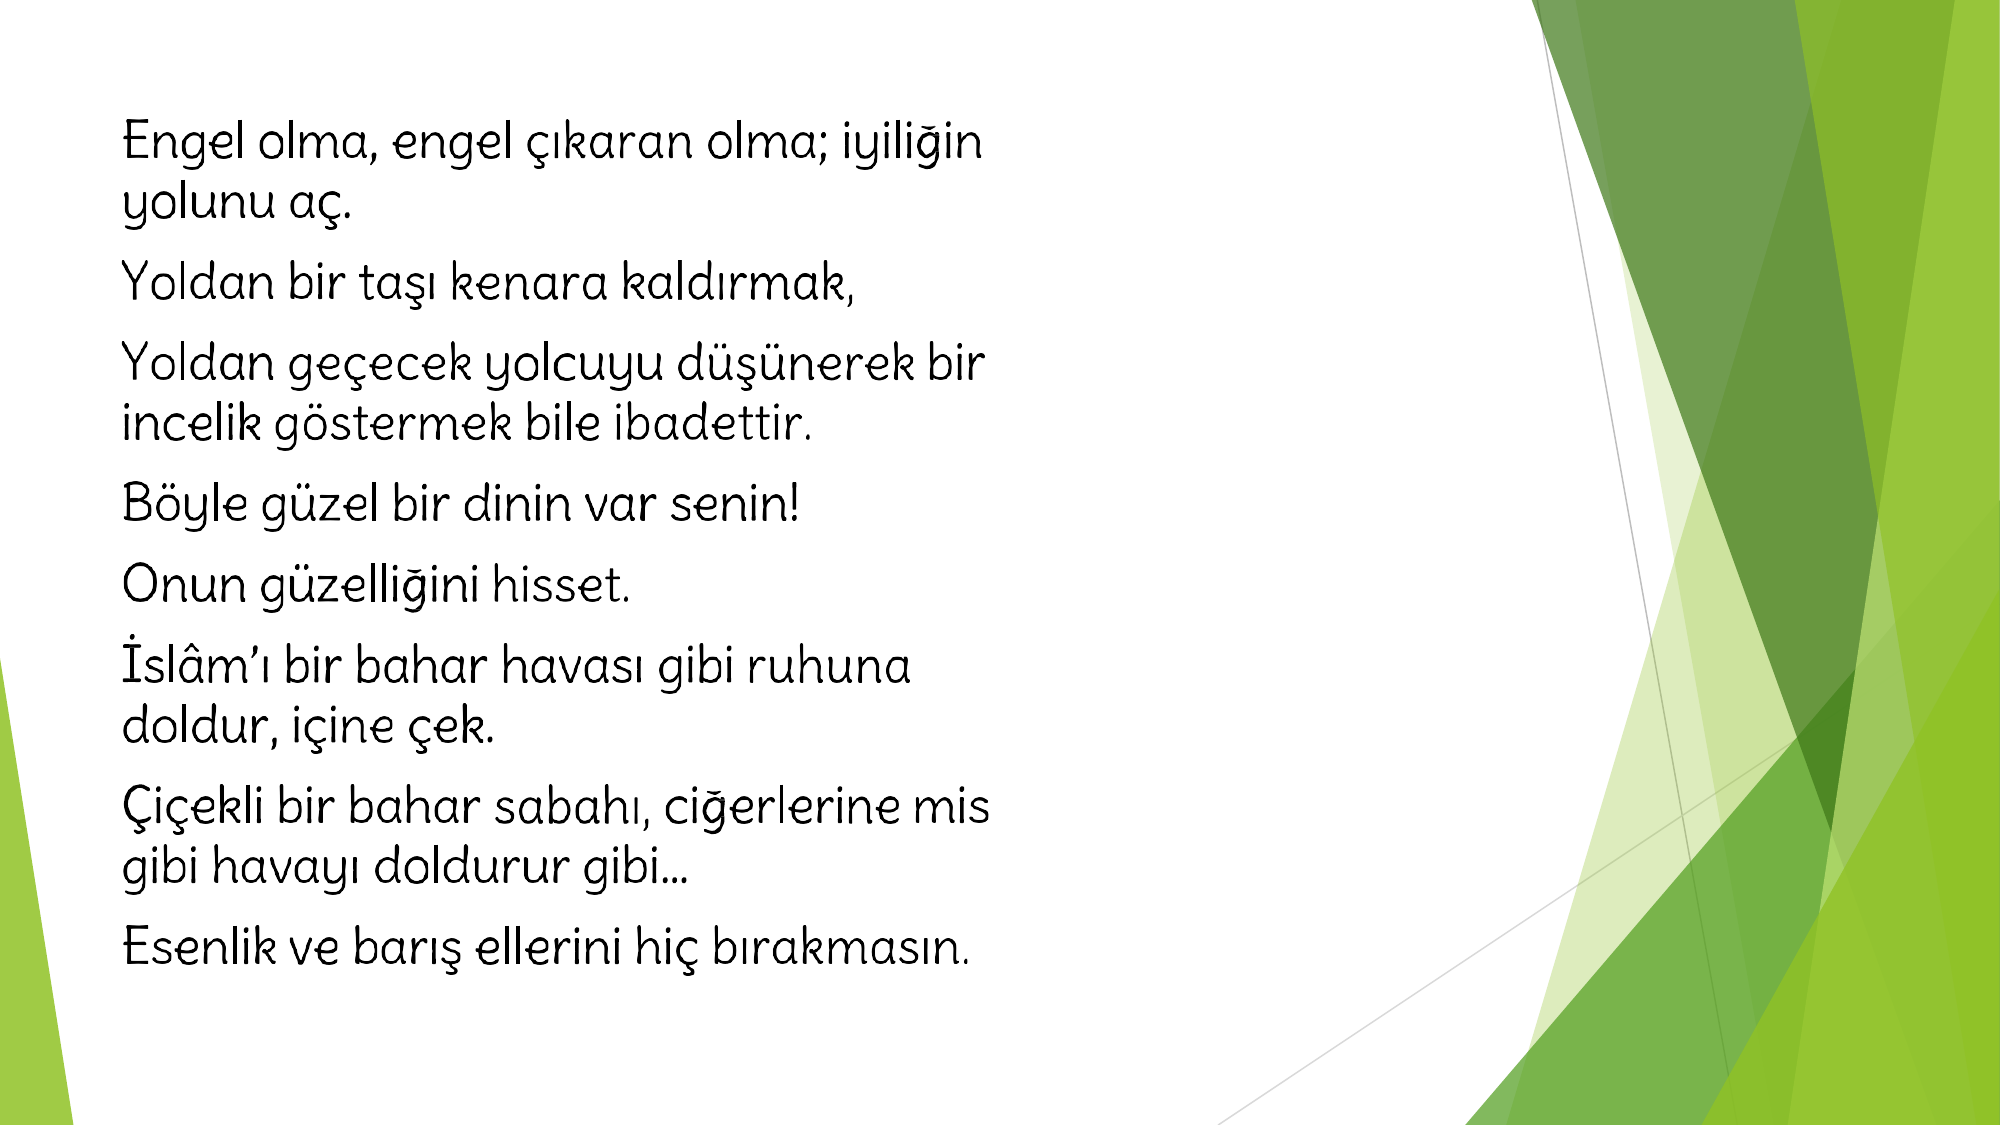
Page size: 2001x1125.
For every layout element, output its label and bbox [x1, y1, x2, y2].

text_box [221, 575, 246, 602]
text_box [708, 131, 732, 159]
text_box [355, 925, 378, 965]
text_box [344, 212, 350, 219]
text_box [452, 260, 607, 300]
text_box [915, 797, 955, 823]
text_box [152, 857, 157, 884]
text_box [255, 925, 276, 965]
text_box [788, 796, 812, 824]
text_box [727, 656, 732, 683]
text_box [314, 656, 319, 683]
text_box [294, 857, 319, 883]
text_box [279, 784, 302, 824]
text_box [404, 856, 429, 884]
text_box [464, 482, 491, 521]
text_box [393, 575, 398, 602]
text_box [637, 925, 661, 965]
text_box [614, 938, 619, 965]
text_box [353, 857, 357, 884]
text_box [486, 353, 509, 391]
text_box [554, 938, 571, 965]
text_box [318, 797, 335, 823]
text_box [384, 656, 409, 683]
text_box [449, 132, 472, 170]
text_box [190, 341, 216, 380]
text_box [553, 353, 576, 381]
text_box [244, 938, 249, 965]
text_box [495, 784, 649, 831]
text_box [163, 844, 186, 884]
text_box [640, 494, 657, 521]
text_box [359, 265, 374, 300]
text_box [637, 353, 663, 380]
text_box [263, 656, 268, 683]
text_box [241, 857, 292, 883]
text_box [259, 131, 284, 159]
text_box [584, 857, 607, 895]
text_box [221, 192, 246, 219]
text_box [208, 131, 233, 159]
text_box [261, 575, 284, 613]
text_box [394, 482, 417, 521]
text_box [722, 494, 747, 521]
text_box [681, 877, 687, 884]
text_box [123, 562, 157, 602]
text_box [616, 401, 810, 441]
text_box [748, 132, 788, 159]
text_box [844, 132, 849, 159]
text_box [123, 857, 146, 895]
text_box [441, 656, 466, 683]
text_box [837, 797, 842, 824]
text_box [144, 656, 164, 683]
text_box [474, 857, 499, 883]
text_box [546, 494, 571, 521]
text_box [662, 877, 668, 884]
text_box [381, 938, 406, 965]
text_box [535, 494, 540, 521]
text_box [726, 645, 732, 652]
text_box [181, 132, 205, 170]
text_box [432, 938, 436, 965]
text_box [208, 656, 248, 683]
text_box [250, 192, 275, 219]
text_box [610, 494, 635, 521]
text_box [251, 645, 258, 658]
text_box [929, 341, 952, 380]
text_box [443, 844, 470, 884]
text_box [124, 192, 147, 230]
text_box [275, 401, 511, 451]
text_box [289, 341, 471, 391]
text_box [585, 494, 608, 521]
text_box [671, 494, 691, 521]
text_box [0, 658, 74, 1125]
text_box [290, 260, 313, 300]
text_box [123, 481, 152, 521]
text_box [432, 575, 437, 602]
text_box [153, 132, 178, 159]
text_box [527, 401, 550, 440]
text_box [299, 132, 339, 159]
text_box [249, 353, 274, 380]
text_box [290, 192, 315, 219]
text_box [706, 790, 722, 795]
text_box [184, 494, 207, 532]
text_box [123, 703, 149, 743]
text_box [342, 716, 393, 743]
text_box [192, 703, 218, 743]
text_box [758, 797, 775, 823]
text_box [191, 857, 196, 884]
text_box [124, 413, 129, 440]
text_box [555, 413, 560, 440]
text_box [319, 494, 367, 521]
text_box [693, 494, 717, 521]
text_box [817, 797, 834, 823]
text_box [342, 132, 367, 159]
text_box [377, 273, 402, 299]
text_box [612, 656, 632, 683]
text_box [421, 132, 446, 159]
text_box [135, 413, 160, 440]
text_box [220, 353, 245, 380]
text_box [151, 191, 176, 219]
text_box [413, 643, 438, 683]
text_box [917, 132, 940, 170]
text_box [123, 119, 149, 158]
text_box [222, 494, 247, 521]
text_box [623, 260, 645, 300]
text_box [291, 483, 316, 521]
text_box [121, 341, 175, 381]
text_box [188, 413, 212, 441]
text_box [331, 716, 336, 743]
text_box [514, 353, 539, 381]
text_box [699, 643, 722, 683]
text_box [203, 938, 228, 965]
text_box [487, 736, 493, 743]
text_box [624, 844, 647, 884]
text_box [377, 797, 402, 823]
text_box [191, 575, 217, 602]
text_box [463, 797, 481, 823]
text_box [762, 494, 787, 521]
text_box [523, 857, 549, 883]
text_box [848, 796, 899, 824]
text_box [475, 937, 499, 965]
text_box [659, 656, 682, 694]
text_box [222, 716, 247, 743]
text_box [907, 132, 912, 159]
text_box [476, 131, 500, 159]
text_box [294, 716, 299, 743]
text_box [152, 938, 172, 965]
text_box [819, 152, 826, 166]
text_box [580, 353, 605, 380]
text_box [749, 643, 910, 683]
text_box [392, 131, 416, 159]
text_box [652, 857, 657, 884]
text_box [441, 938, 461, 975]
text_box [370, 152, 377, 166]
text_box [251, 716, 277, 750]
text_box [946, 132, 951, 159]
text_box [329, 273, 346, 299]
text_box [884, 132, 889, 159]
text_box [957, 132, 982, 159]
text_box [325, 656, 342, 683]
text_box [166, 796, 188, 835]
text_box [122, 644, 142, 683]
text_box [434, 797, 459, 823]
text_box [957, 353, 962, 380]
text_box [613, 857, 618, 884]
text_box [429, 273, 434, 300]
text_box [575, 413, 599, 441]
text_box [792, 482, 797, 510]
text_box [375, 844, 401, 884]
text_box [156, 797, 161, 824]
text_box [304, 716, 326, 754]
text_box [648, 273, 673, 299]
text_box [637, 656, 641, 683]
text_box [156, 483, 180, 521]
text_box [163, 575, 187, 602]
text_box [495, 494, 500, 521]
text_box [121, 260, 175, 300]
text_box [666, 938, 671, 965]
text_box [163, 413, 185, 441]
text_box [751, 494, 756, 521]
text_box [286, 643, 309, 683]
text_box [152, 716, 177, 743]
text_box [470, 656, 488, 683]
text_box [323, 857, 346, 895]
text_box [535, 483, 541, 490]
text_box [405, 273, 425, 310]
text_box [472, 575, 477, 602]
text_box [527, 119, 692, 170]
text_box [289, 564, 315, 602]
text_box [407, 569, 422, 574]
text_box [191, 192, 217, 219]
text_box [228, 413, 233, 440]
text_box [392, 564, 398, 571]
text_box [239, 401, 261, 440]
text_box [317, 575, 365, 602]
text_box [350, 784, 373, 824]
text_box [179, 643, 204, 683]
text_box [506, 494, 531, 521]
text_box [249, 273, 274, 299]
text_box [702, 797, 725, 835]
text_box [256, 797, 261, 824]
text_box [678, 341, 914, 391]
text_box [443, 575, 468, 602]
text_box [665, 796, 688, 824]
text_box [403, 575, 426, 613]
text_box [494, 563, 628, 602]
text_box [123, 925, 149, 964]
text_box [409, 716, 431, 754]
text_box [411, 938, 428, 965]
text_box [969, 797, 989, 823]
text_box [531, 656, 581, 683]
text_box [174, 937, 198, 965]
text_box [714, 925, 968, 965]
text_box [503, 643, 528, 683]
text_box [433, 716, 457, 743]
text_box [921, 125, 936, 130]
text_box [855, 132, 878, 170]
text_box [190, 260, 216, 300]
text_box [318, 191, 341, 230]
text_box [959, 797, 964, 824]
text_box [220, 273, 245, 299]
text_box [574, 938, 579, 965]
text_box [307, 797, 312, 824]
text_box [609, 353, 632, 391]
text_box [318, 273, 323, 300]
text_box [688, 656, 693, 683]
text_box [585, 938, 610, 965]
text_box [406, 784, 431, 824]
text_box [503, 857, 520, 883]
text_box [676, 937, 698, 976]
text_box [214, 844, 238, 884]
text_box [968, 353, 985, 380]
text_box [219, 784, 241, 824]
text_box [433, 494, 450, 521]
text_box [357, 643, 380, 683]
text_box [584, 656, 609, 683]
text_box [289, 937, 338, 965]
text_box [123, 784, 152, 835]
text_box [462, 703, 484, 743]
text_box [791, 132, 816, 159]
text_box [692, 797, 697, 824]
text_box [190, 796, 215, 824]
text_box [525, 937, 549, 965]
text_box [553, 857, 570, 883]
text_box [729, 796, 753, 824]
text_box [262, 494, 285, 532]
text_box [678, 260, 853, 307]
text_box [422, 494, 427, 521]
